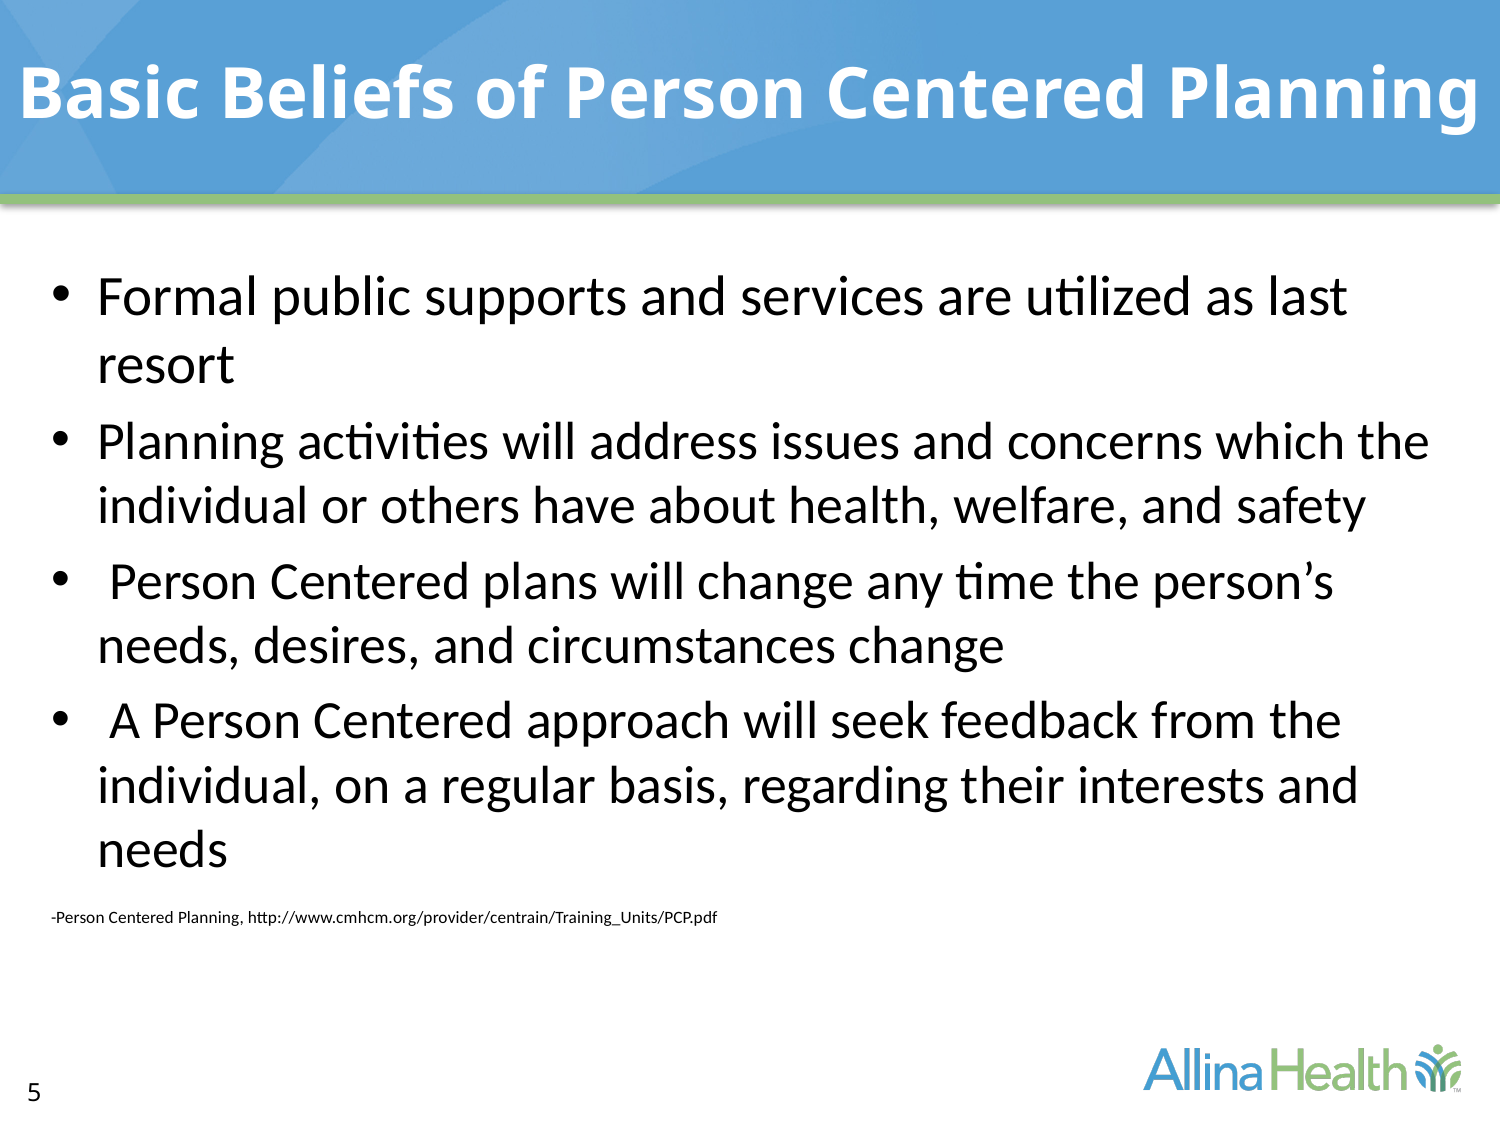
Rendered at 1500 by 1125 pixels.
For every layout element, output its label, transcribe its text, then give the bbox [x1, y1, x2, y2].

slide_number 5 [12, 1063, 148, 1124]
title Basic Beliefs of Person Centered Planning [0, 0, 1500, 194]
list Formal public supports and services are utilized as last resort Planning activities will address issues and concerns which the individual or others have about health, welfare, and safety Person Centered plans will change any time the person’s needs, desires, and circumstances change A Person Centered approach will seek feedback from the individual, on a regular basis, regarding their interests and needs -Person Centered Planning, http://www.cmhcm.org/provider/centrain/Training_Units/PCP.pdf [36, 250, 1465, 1005]
